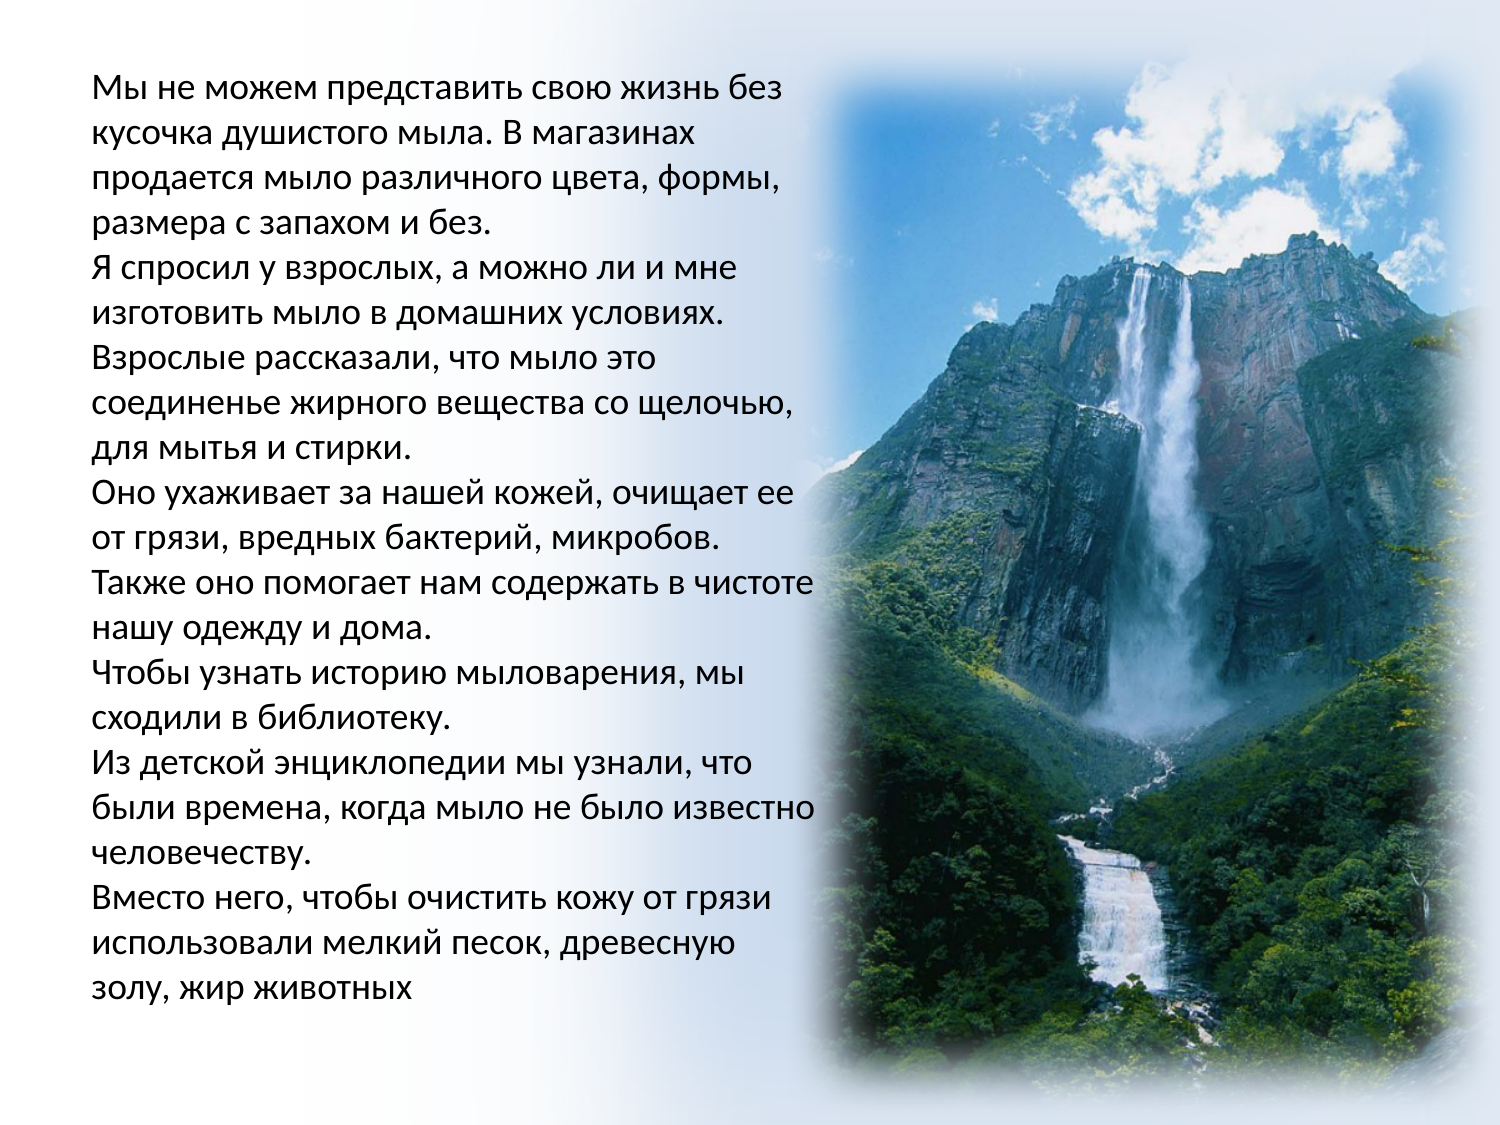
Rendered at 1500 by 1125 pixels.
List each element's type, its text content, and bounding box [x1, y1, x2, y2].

text_box Мы не можем представить свою жизнь без кусочка душистого мыла. В магазинах продается мыло различного цвета, формы, размера с запахом и без. Я спросил у взрослых, а можно ли и мне изготовить мыло в домашних условиях. Взрослые рассказали, что мыло это соединенье жирного вещества со щелочью, для мытья и стирки. Оно ухаживает за нашей кожей, очищает ее от грязи, вредных бактерий, микробов. Также оно помогает нам содержать в чистоте нашу одежду и дома. Чтобы узнать историю мыловарения, мы сходили в библиотеку. Из детской энциклопедии мы узнали, что были времена, когда мыло не было известно человечеству. Вместо него, чтобы очистить кожу от грязи использовали мелкий песок, древесную золу, жир животных [76, 54, 780, 1060]
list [785, 35, 1500, 1118]
list [29, 160, 774, 1071]
